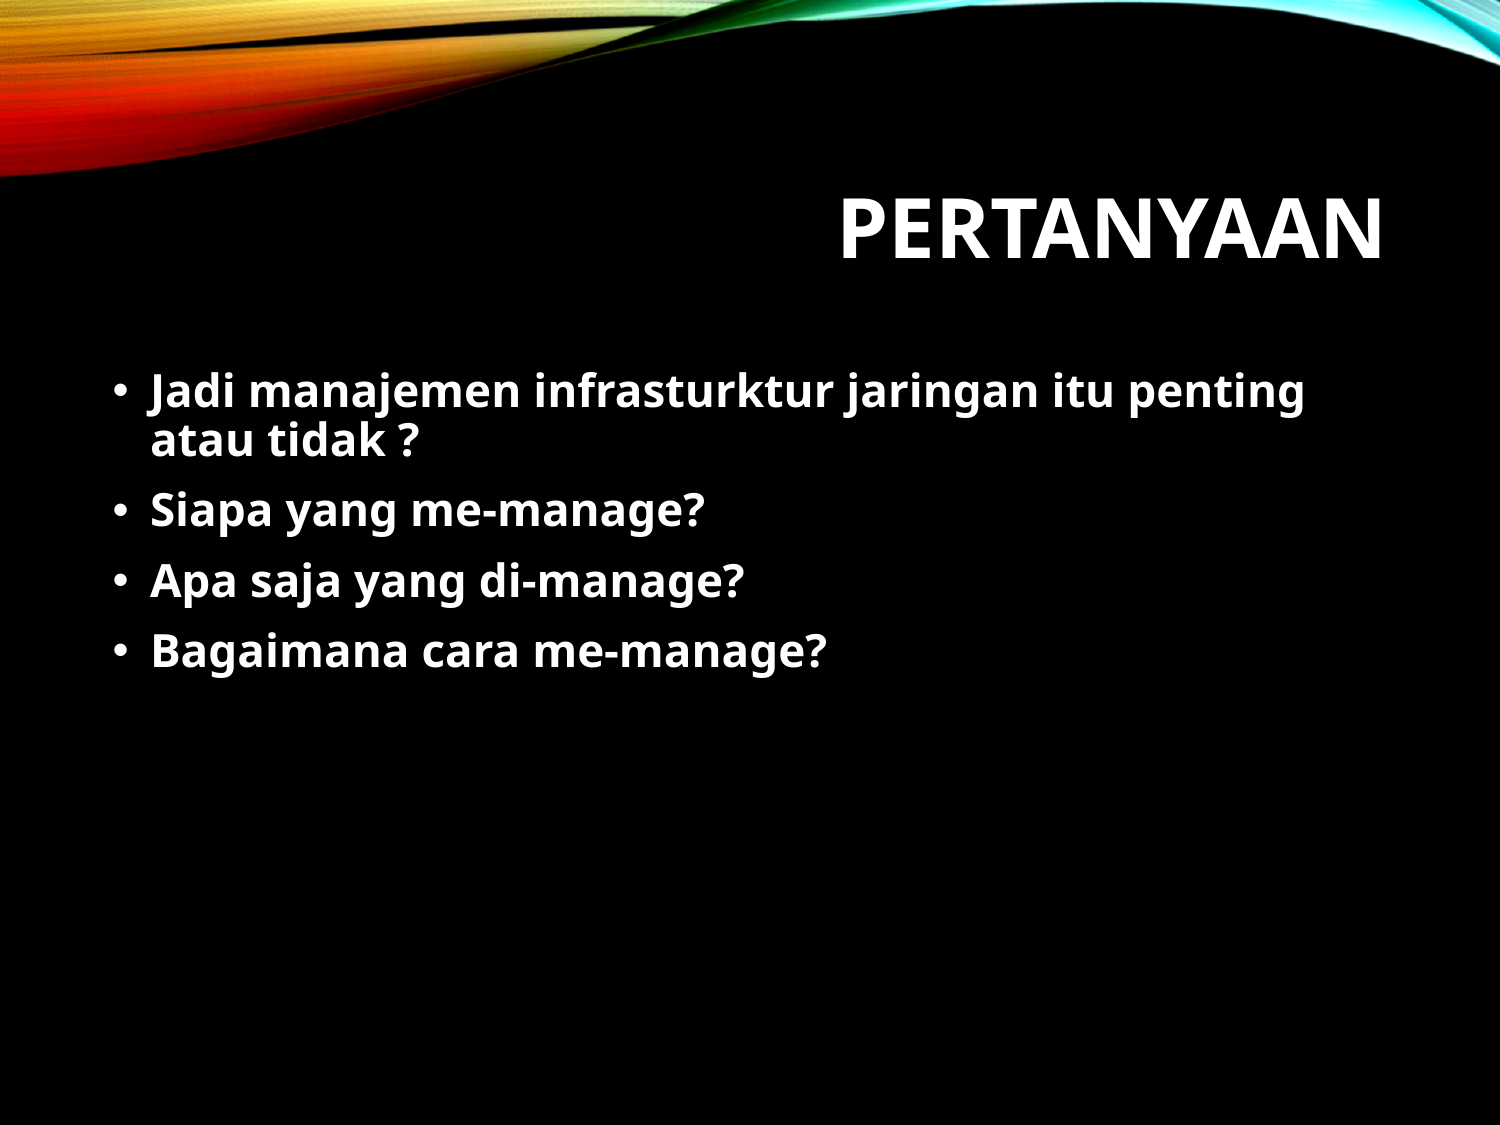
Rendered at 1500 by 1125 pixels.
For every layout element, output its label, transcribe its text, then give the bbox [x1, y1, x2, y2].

title Pertanyaan [356, 125, 1403, 338]
picture [0, 0, 1500, 178]
list Jadi manajemen infrasturktur jaringan itu penting atau tidak ? Siapa yang me-manage? Apa saja yang di-manage? Bagaimana cara me-manage? [97, 360, 1403, 1028]
